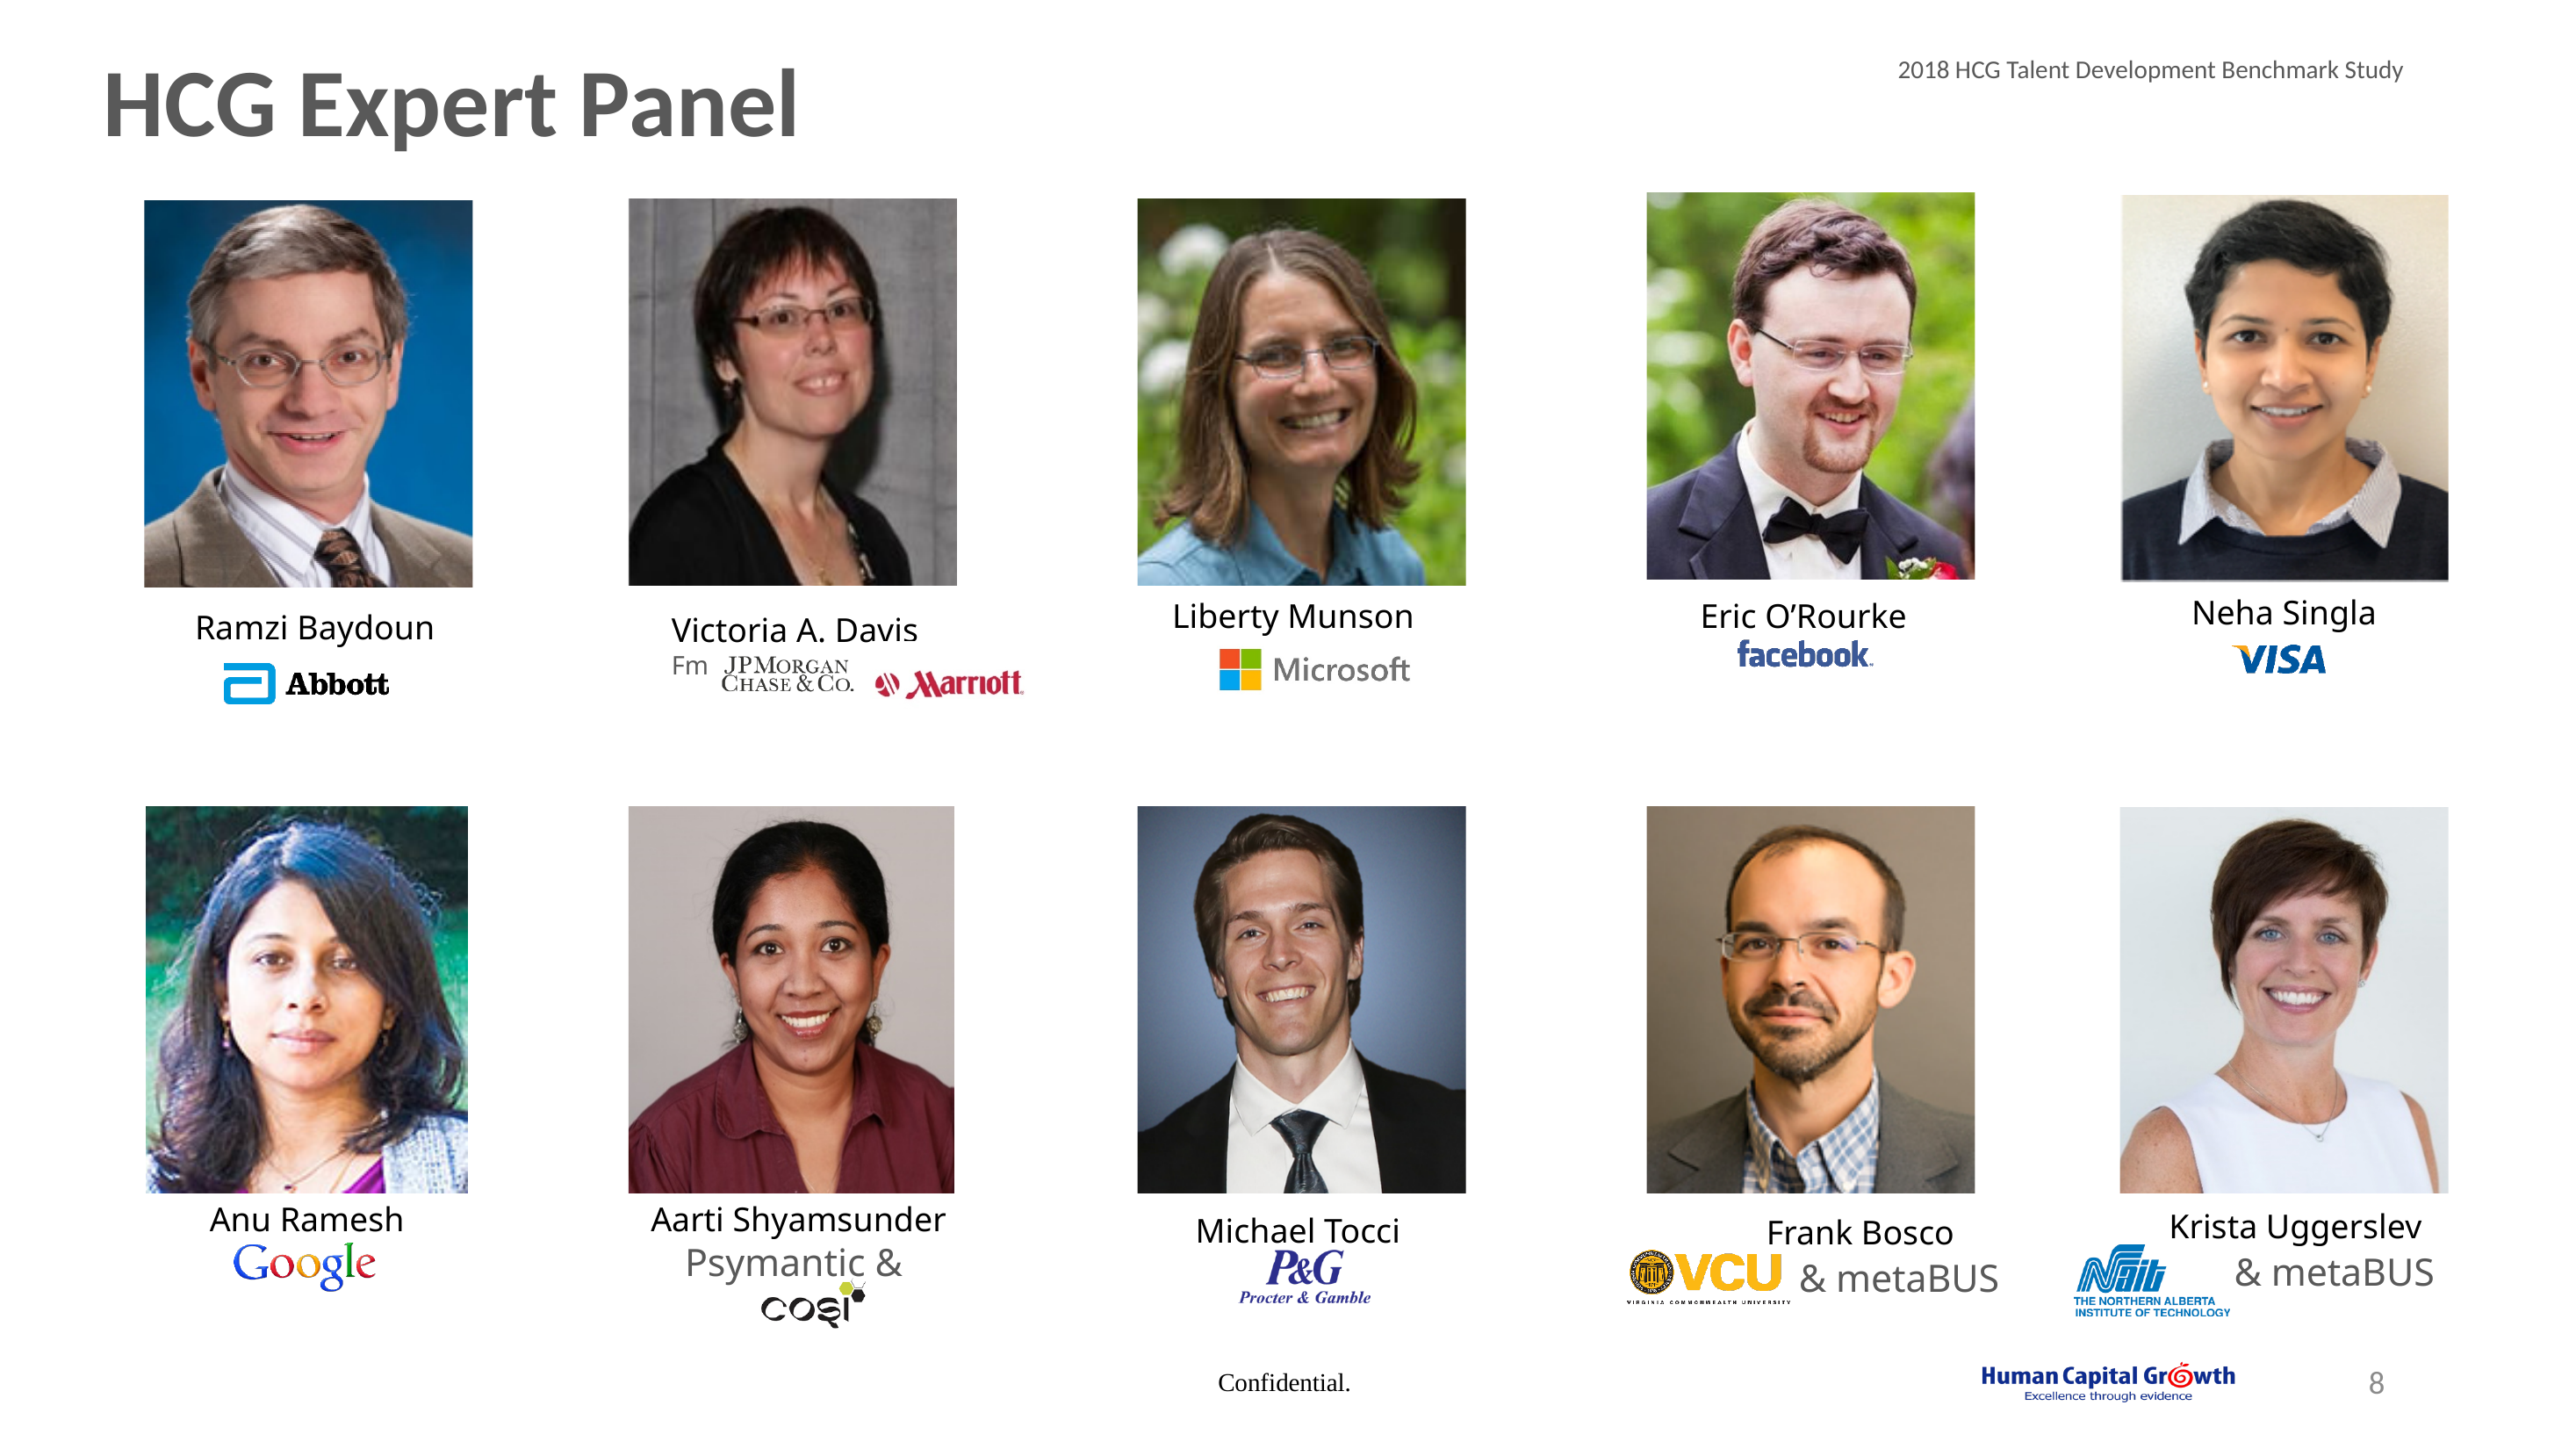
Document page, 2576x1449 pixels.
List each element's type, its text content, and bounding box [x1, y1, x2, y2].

text_box Michael Tocci [1077, 1204, 1519, 1302]
picture [2074, 1244, 2230, 1316]
picture [144, 200, 473, 588]
picture [272, 663, 402, 704]
picture [234, 1243, 376, 1292]
text_box Aarti Shyamsunder ​Psymantic & [565, 1193, 1033, 1291]
text_box Victoria A. Davis Fm [658, 602, 715, 687]
text_box Anu Ramesh [142, 1193, 471, 1291]
text_box Ramzi Baydoun ​ [122, 600, 508, 698]
text_box Liberty Munson [1105, 588, 1482, 687]
picture [1646, 192, 1975, 580]
text_box Frank Bosco & metaBUS [1665, 1199, 2056, 1323]
picture [1734, 638, 1874, 667]
slide_number 8 [1818, 1343, 2399, 1421]
picture [1215, 644, 1414, 695]
picture [1137, 806, 1466, 1193]
picture [628, 198, 957, 586]
text_box Eric O’Rourke [1632, 588, 1975, 687]
text_box Victoria A. Davis Fm [858, 602, 1105, 687]
picture [1627, 1250, 1790, 1304]
text_box Krista Uggerslev & metaBUS [2055, 1193, 2536, 1316]
picture [1646, 806, 1975, 1193]
picture [870, 641, 1027, 729]
picture [2232, 645, 2326, 674]
picture [1238, 1250, 1371, 1304]
text_box HCG Expert Panel [90, 32, 998, 162]
picture [715, 602, 858, 744]
text_box Neha Singla [2119, 585, 2449, 683]
picture [146, 806, 469, 1193]
picture [207, 663, 268, 704]
footer Confidential. [853, 1343, 1723, 1421]
picture [2119, 195, 2449, 582]
picture [1137, 198, 1466, 586]
picture [759, 1278, 871, 1332]
picture [2119, 807, 2449, 1193]
picture [628, 806, 957, 1193]
